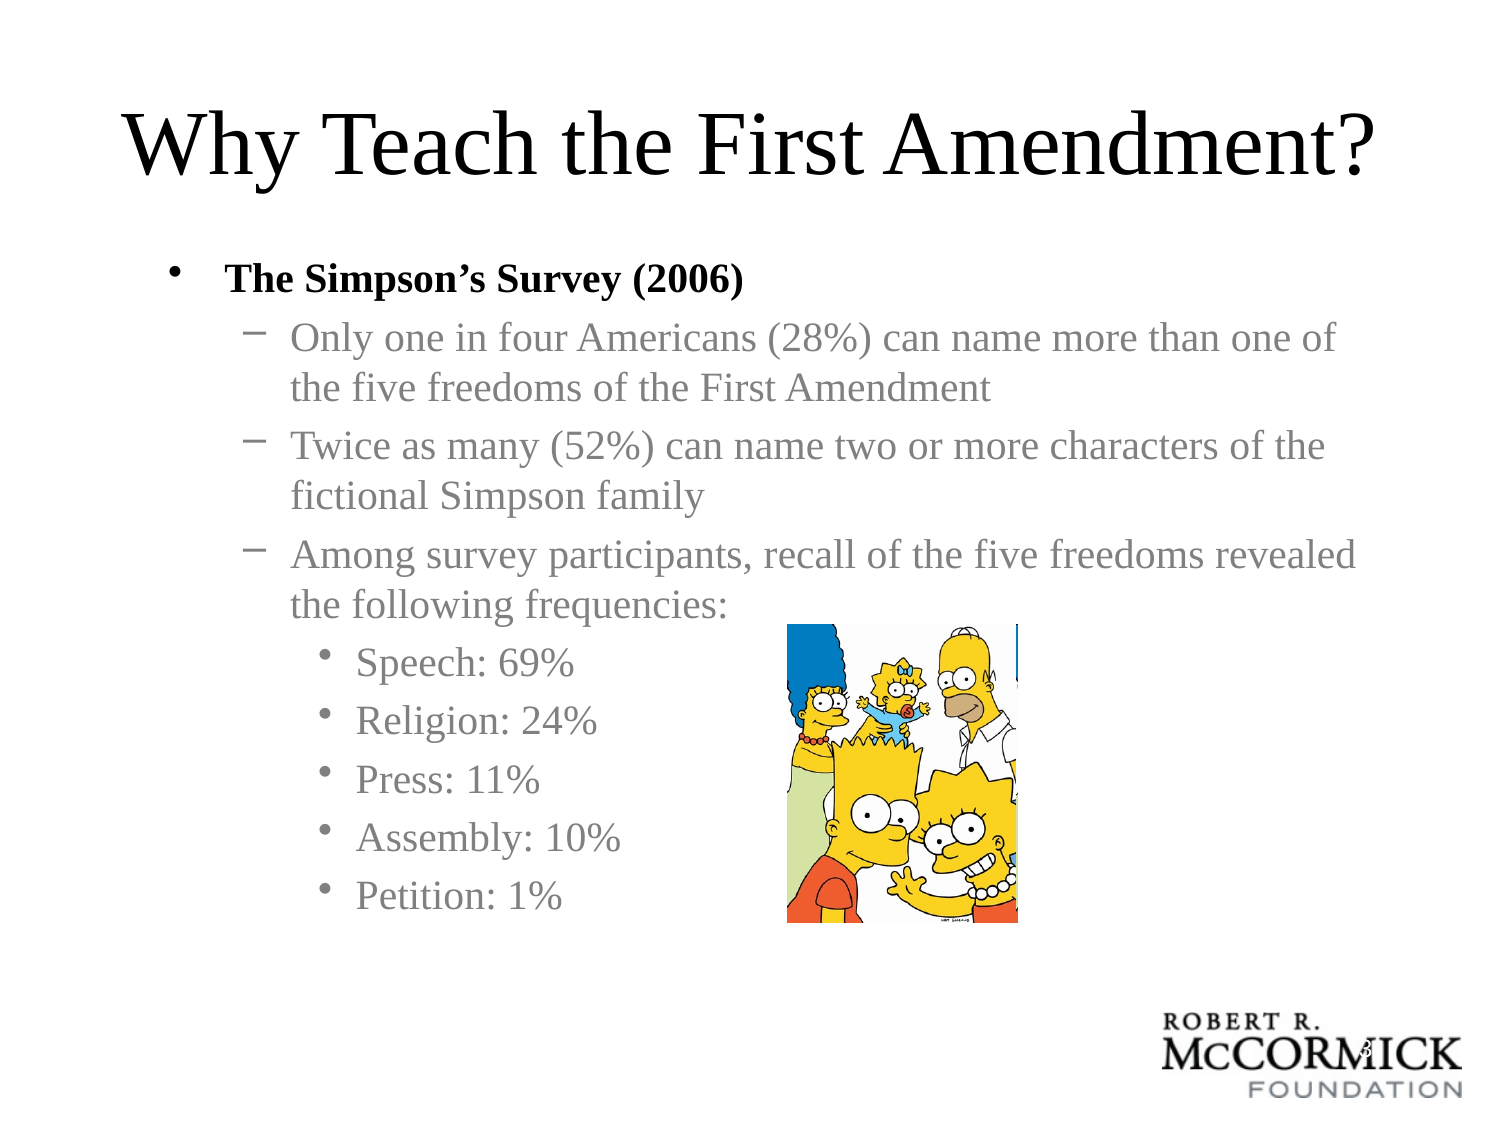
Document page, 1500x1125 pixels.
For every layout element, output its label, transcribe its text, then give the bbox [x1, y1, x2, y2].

picture [1388, 1063, 1462, 1098]
list The Simpson’s Survey (2006) Only one in four Americans (28%) can name more than one of the five freedoms of the First Amendment Twice as many (52%) can name two or more characters of the fictional Simpson family Among survey participants, recall of the five freedoms revealed the following frequencies: Speech: 69% Religion: 24% Press: 11% Assembly: 10% Petition: 1% [152, 243, 1376, 387]
title Why Teach the First Amendment? [0, 0, 1500, 276]
text_box 3 [1037, 1063, 1388, 1100]
picture [787, 624, 1018, 923]
text_box [99, 387, 1500, 1063]
